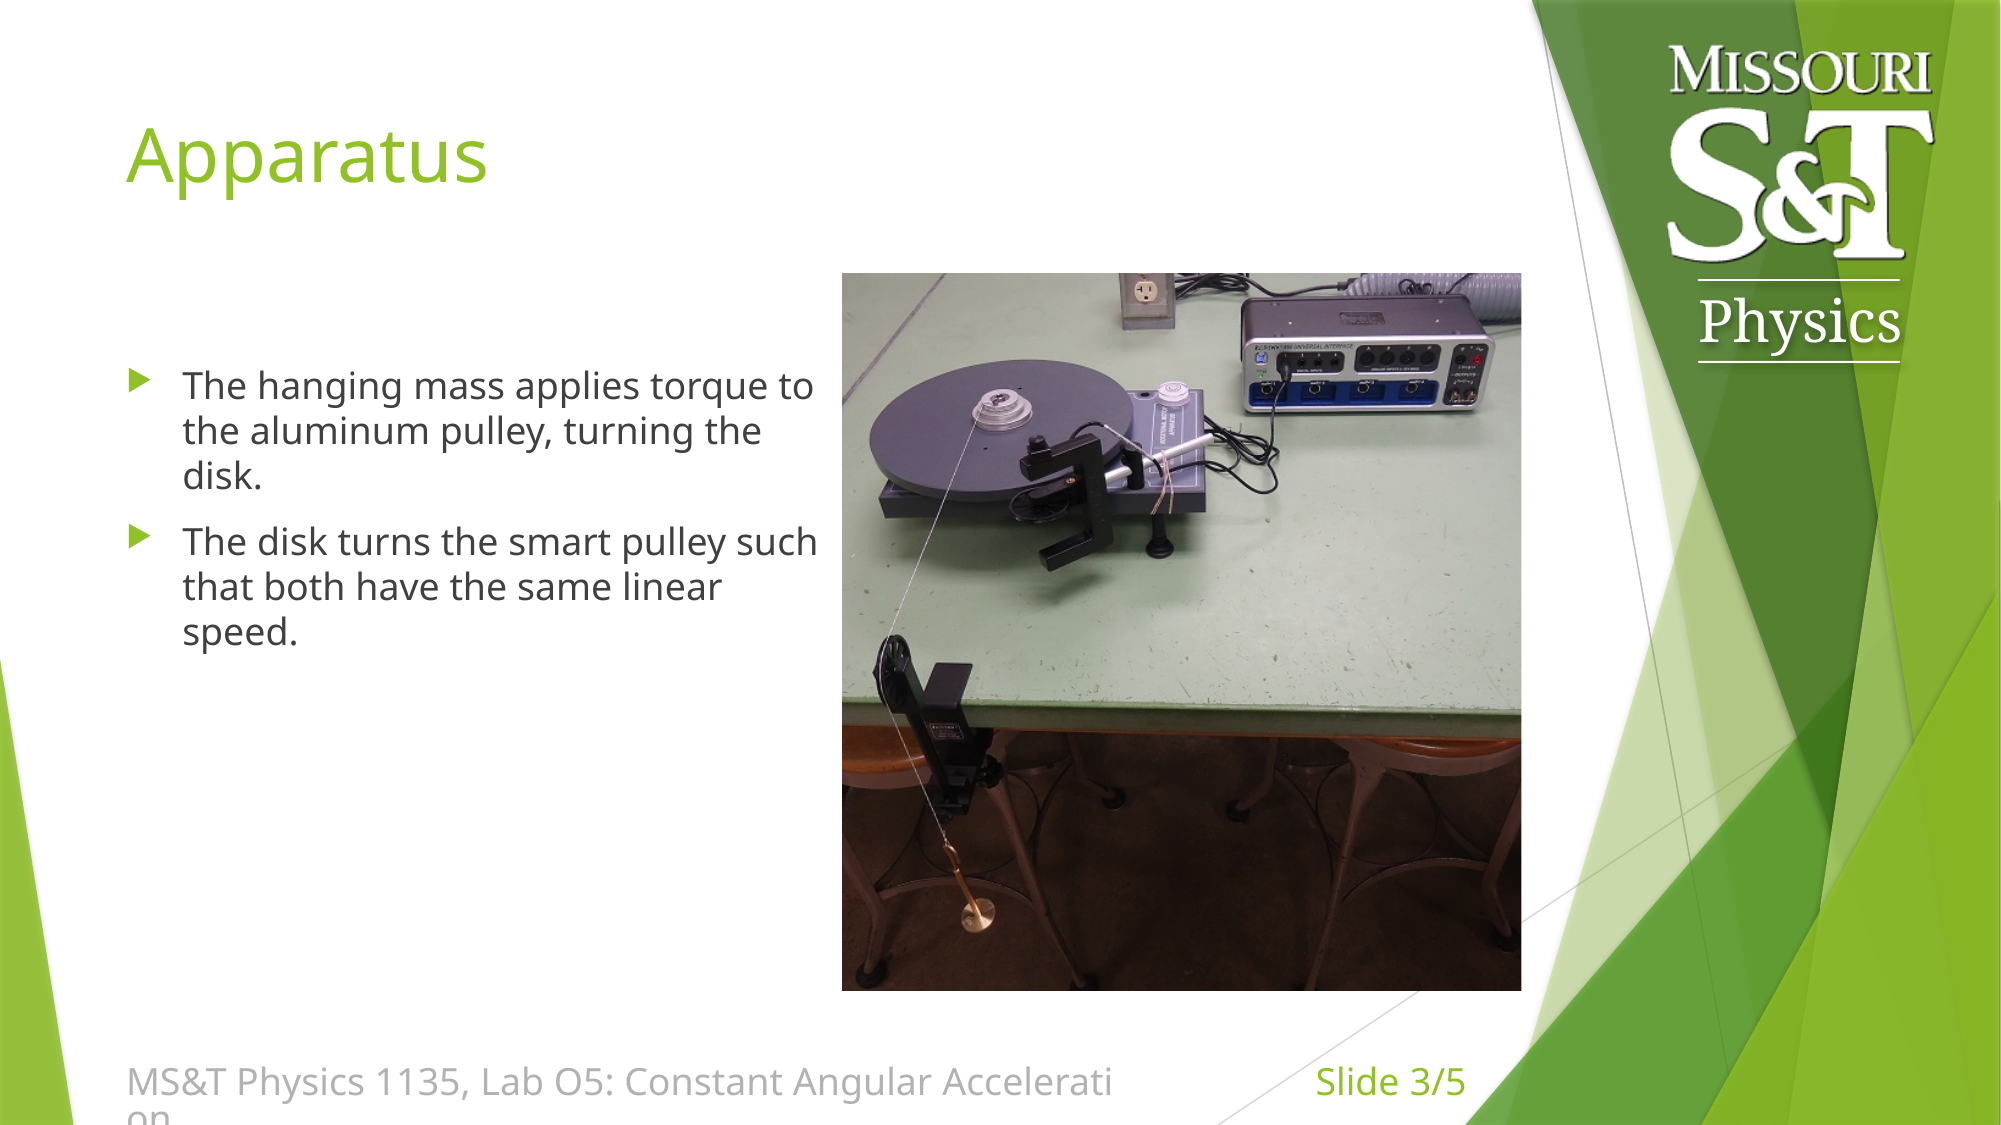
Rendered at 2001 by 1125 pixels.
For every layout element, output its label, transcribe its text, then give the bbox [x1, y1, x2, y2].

slide_number Slide 3/5 [1194, 1053, 1482, 1114]
picture [1651, 35, 1950, 281]
picture [841, 272, 1522, 992]
footer MS&T Physics 1135, Lab O5: Constant Angular Acceleration [111, 1053, 1145, 1114]
title Apparatus [111, 99, 1522, 317]
list The hanging mass applies torque to the aluminum pulley, turning the disk. The disk turns the smart pulley such that both have the same linear speed. [111, 354, 836, 992]
